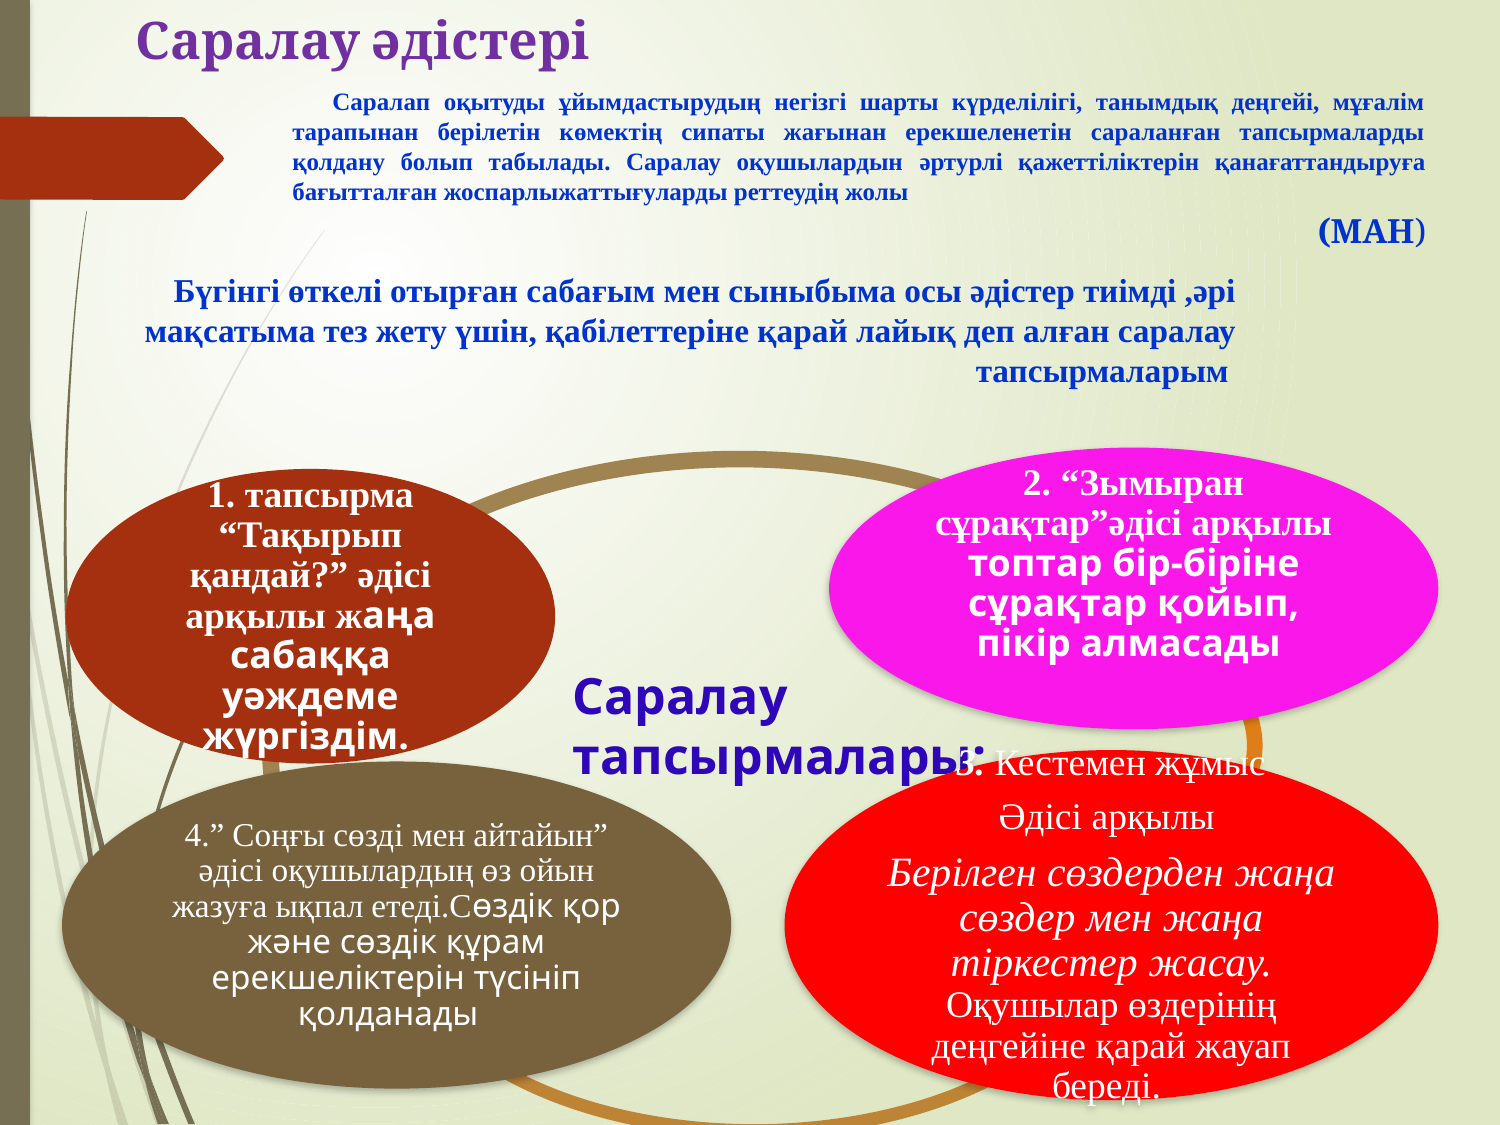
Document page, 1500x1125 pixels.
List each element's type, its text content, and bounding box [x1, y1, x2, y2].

text_box Саралау әдістері [0, 0, 739, 79]
text_box Саралап оқытуды ұйымдастырудың негізгі шарты күрделілігі, танымдық деңгейі, мұғалім тарапынан берілетін көмектің сипаты жағынан ерекшеленетін сараланған тапсырмаларды қолдану болып табылады. Саралау оқушылардын әртурлі қажеттіліктерін қанағаттандыруға бағытталған жоспарлыжаттығуларды реттеудің жолы (МАН) [277, 78, 1441, 258]
text_box Бүгінгі өткелі отырған сабағым мен сыныбыма осы әдістер тиімді ,әрі мақсатыма тез жету үшін, қабілеттеріне қарай лайық деп алған саралау тапсырмаларым [53, 262, 1252, 437]
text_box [0, 468, 1439, 1060]
